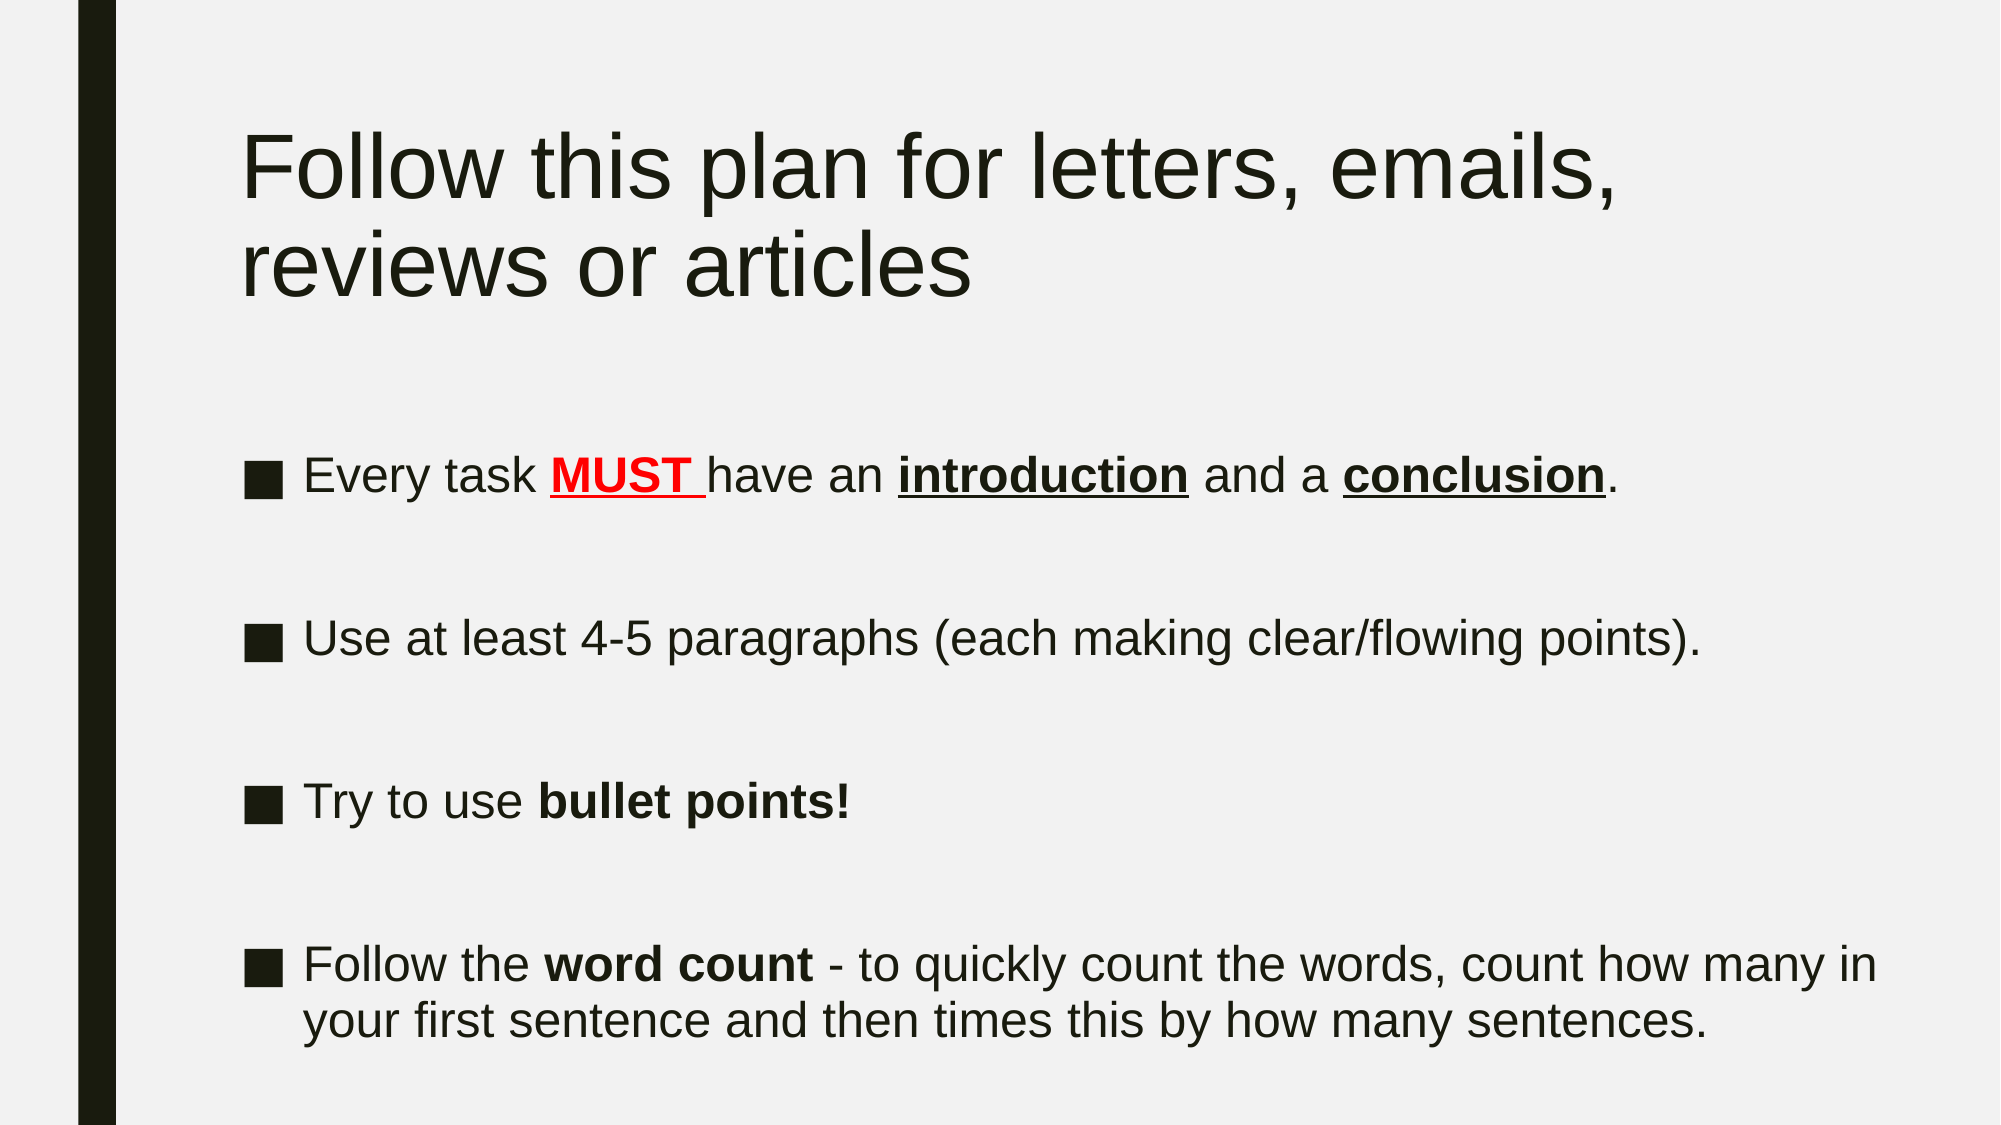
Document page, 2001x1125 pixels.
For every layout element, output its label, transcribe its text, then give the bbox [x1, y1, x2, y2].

list Every task MUST have an introduction and a conclusion. Use at least 4-5 paragraphs (each making clear/flowing points). Try to use bullet points! Follow the word count - to quickly count the words, count how many in your first sentence and then times this by how many sentences. [225, 292, 1914, 1089]
title Follow this plan for letters, emails, reviews or articles [225, 112, 1800, 292]
